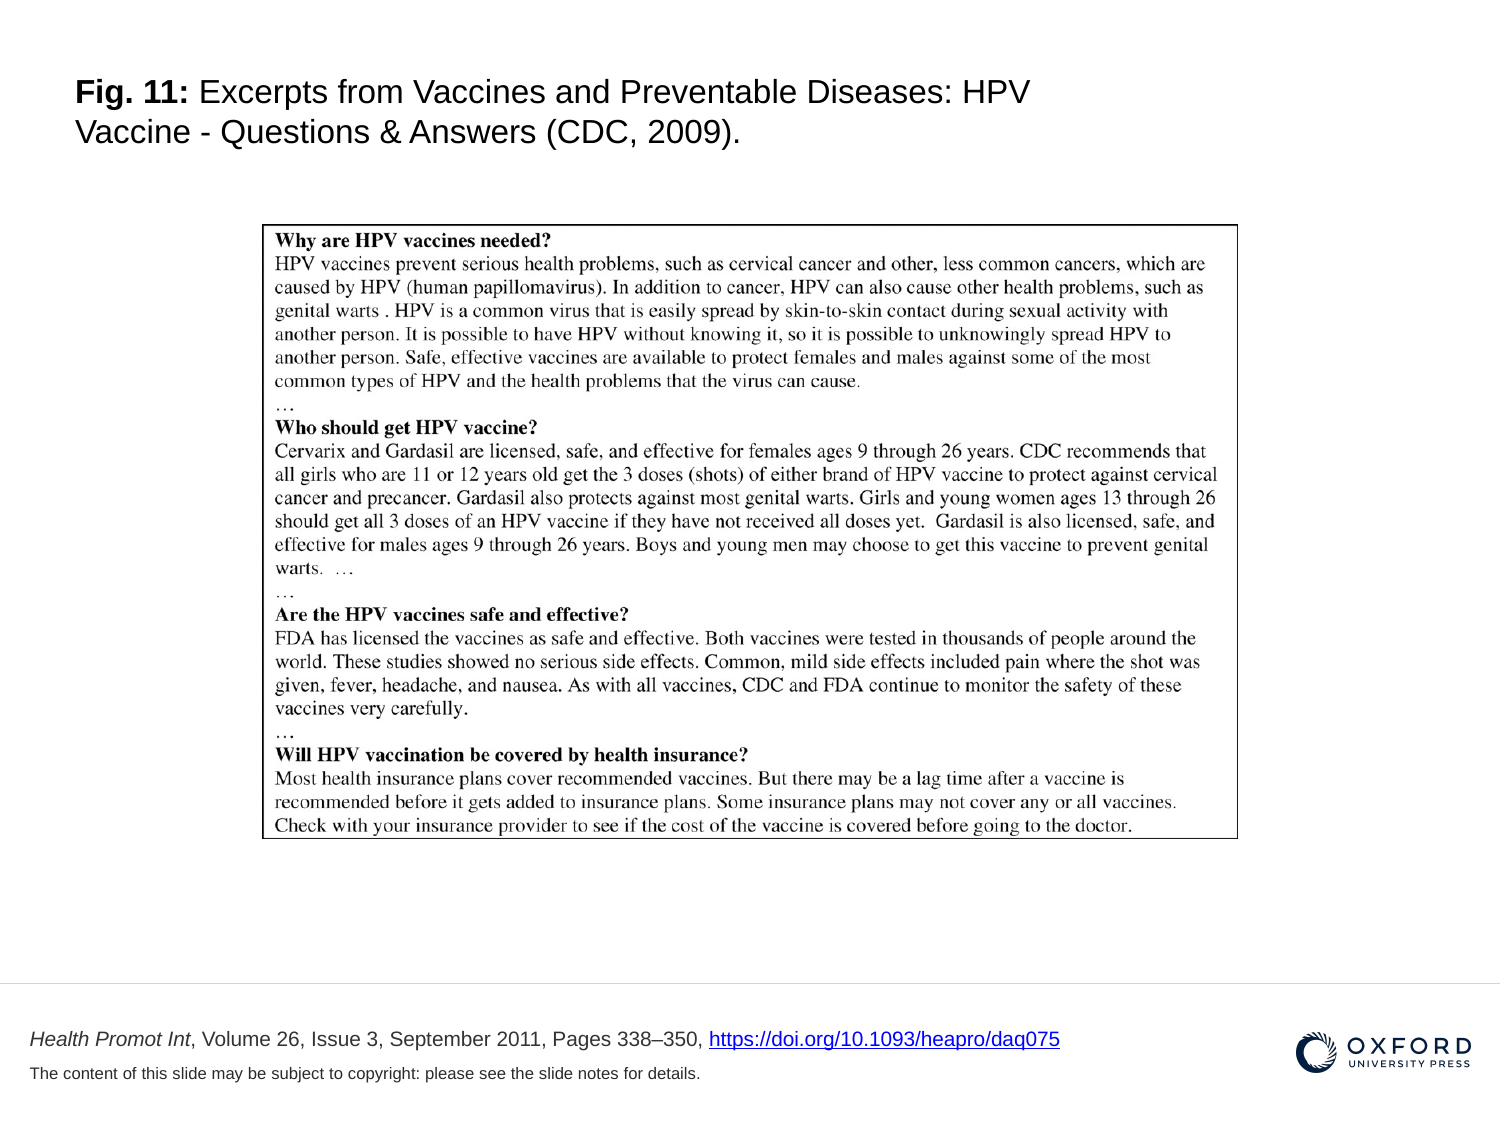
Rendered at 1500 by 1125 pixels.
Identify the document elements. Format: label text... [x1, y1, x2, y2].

picture [262, 224, 1238, 839]
title Fig. 11: Excerpts from Vaccines and Preventable Diseases: HPV Vaccine - Questions & Answers (CDC, 2009). [75, 69, 1078, 171]
picture [1296, 1032, 1471, 1073]
footer Health Promot Int, Volume 26, Issue 3, September 2011, Pages 338–350, https://doi.org/10.1093/heapro/daq075 The content of this slide may be subject to copyright: please see the slide notes for details. [0, 983, 1260, 1125]
